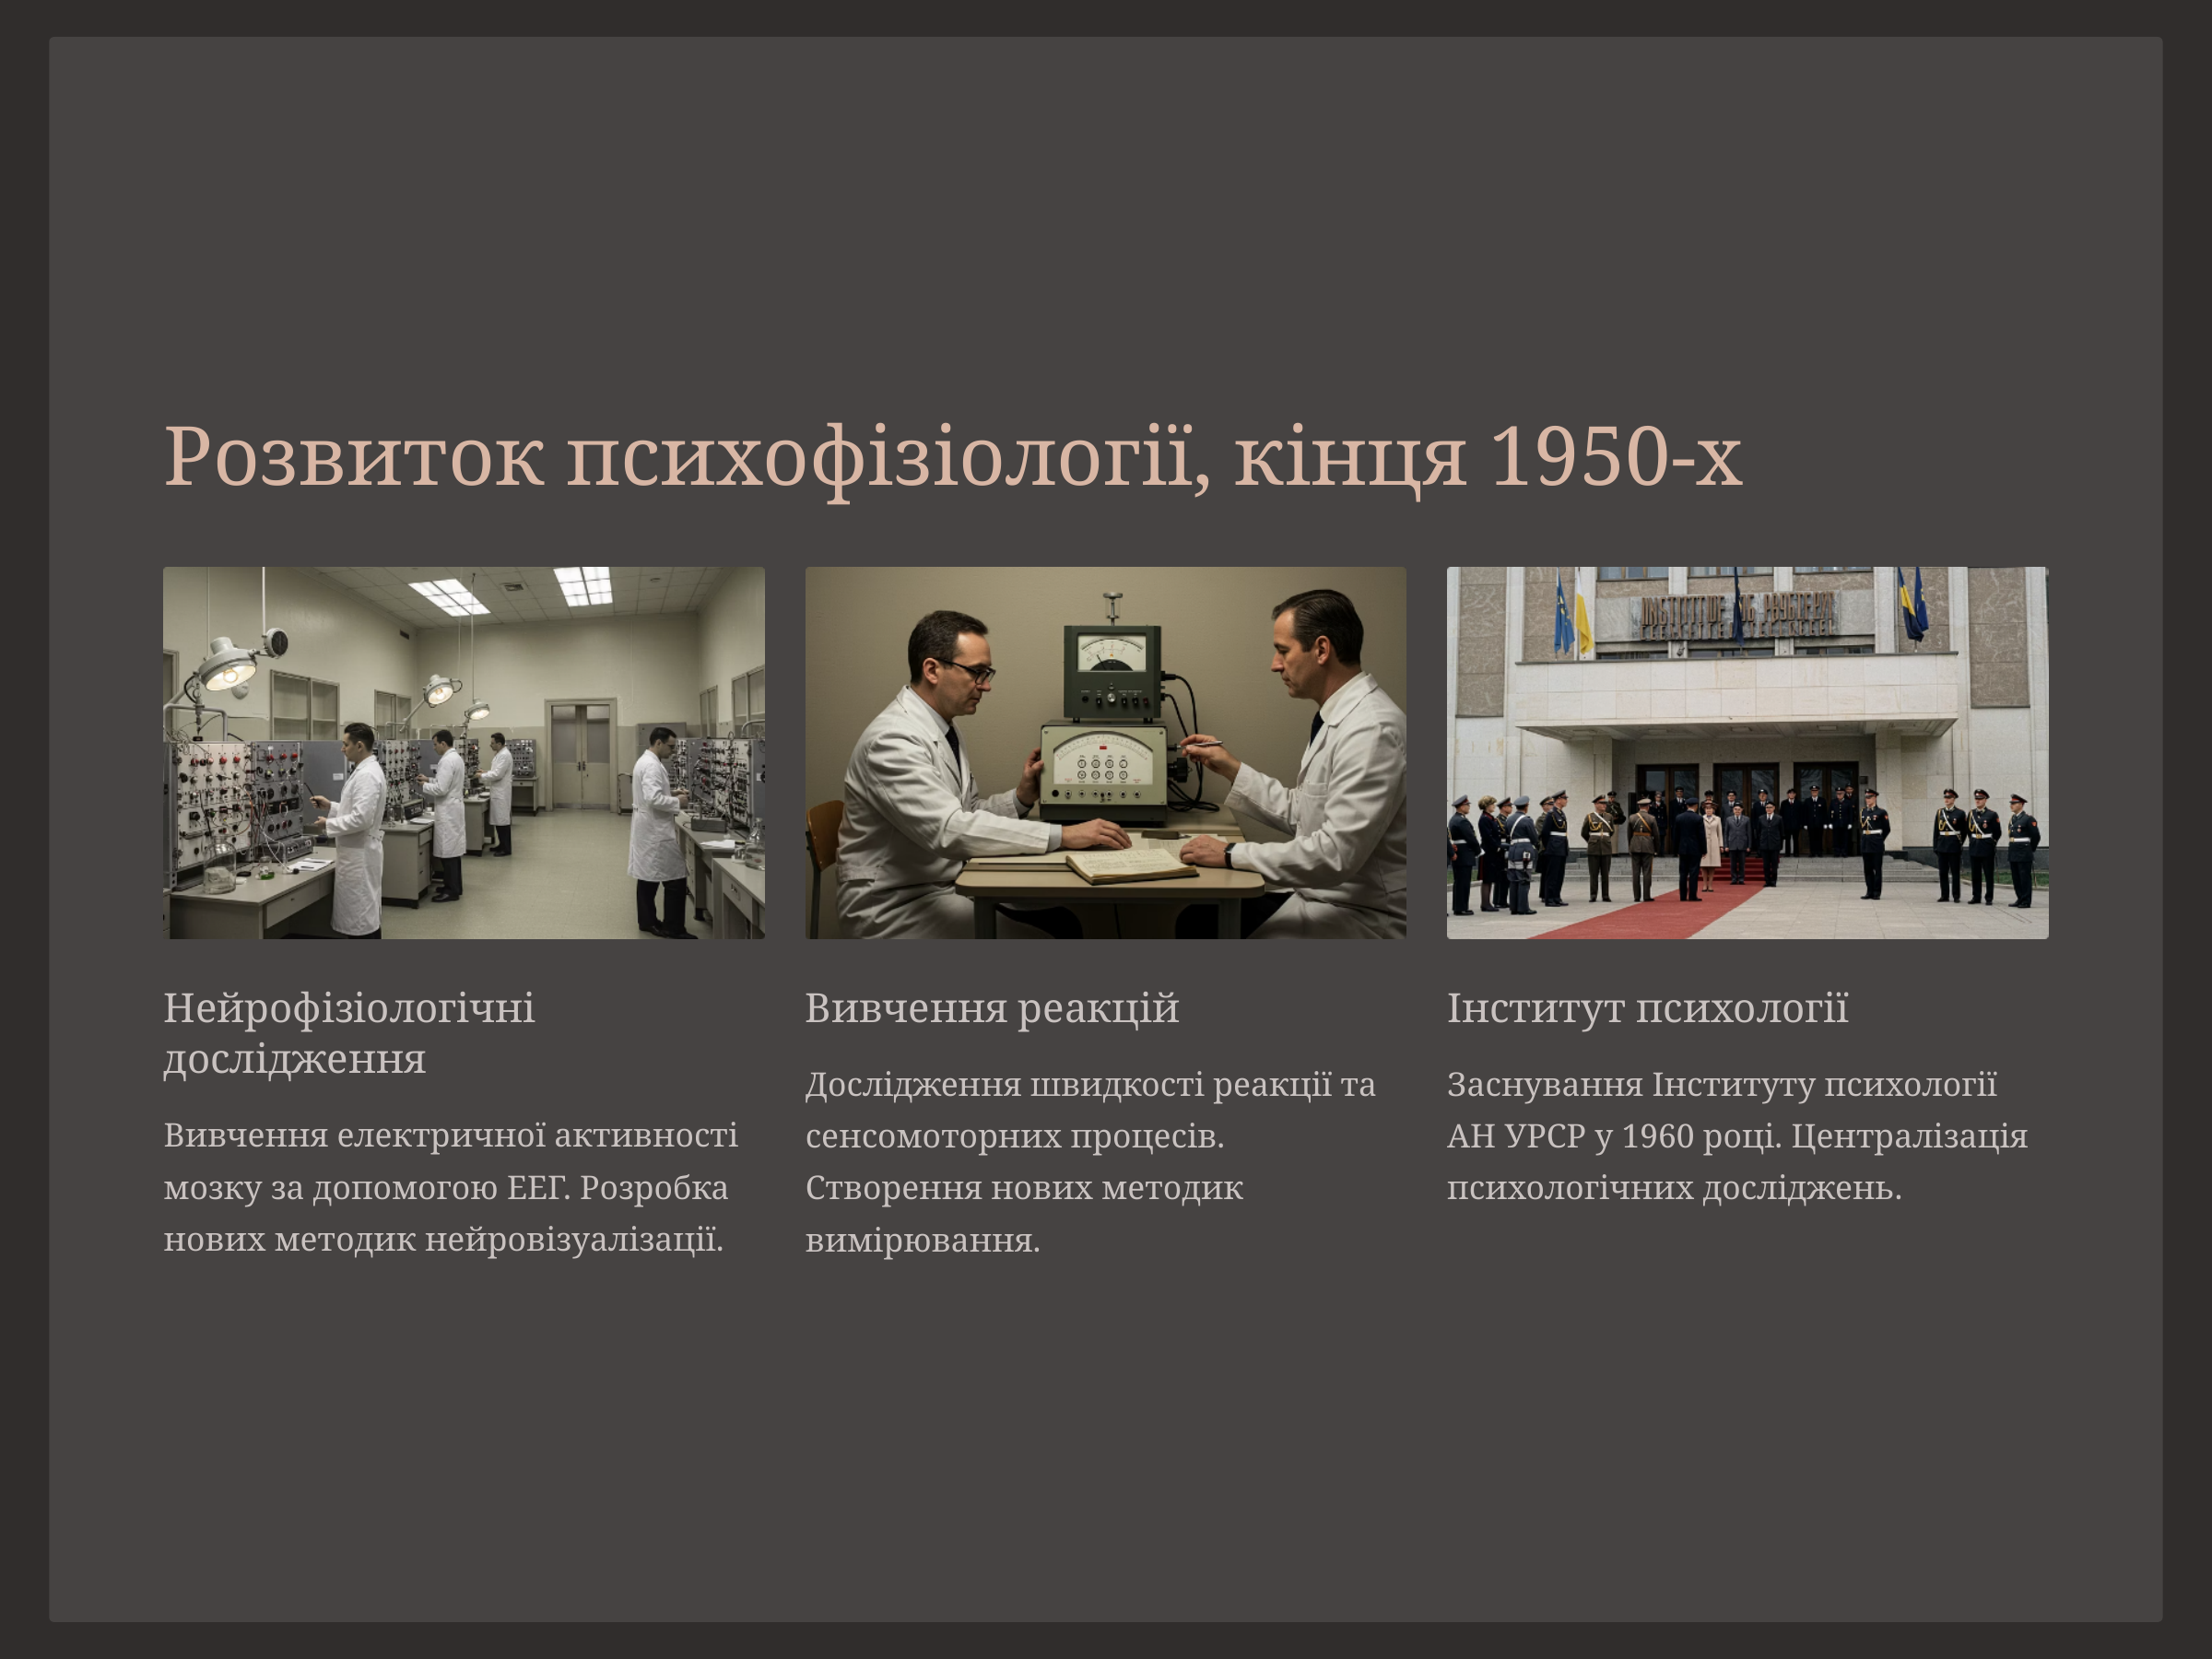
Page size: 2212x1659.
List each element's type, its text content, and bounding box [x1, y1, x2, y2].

text_box Вивчення реакцій [806, 980, 1216, 1031]
picture [1447, 567, 2049, 939]
text_box Розвиток психофізіології, кінця 1950-х [163, 399, 1669, 502]
text_box Заснування Інституту психології АН УРСР у 1960 році. Централізація психологічних досліджень. [1447, 1051, 2049, 1208]
text_box Нейрофізіологічні дослідження [163, 980, 765, 1083]
text_box Інститут психології [1447, 980, 1857, 1031]
picture [805, 567, 1406, 939]
text_box Дослідження швидкості реакції та сенсомоторних процесів. Створення нових методик вимірювання. [806, 1051, 1406, 1208]
picture [163, 567, 765, 939]
text_box [49, 36, 2163, 1622]
text_box Вивчення електричної активності мозку за допомогою ЕЕГ. Розробка нових методик нейровізуалізації. [163, 1101, 765, 1260]
